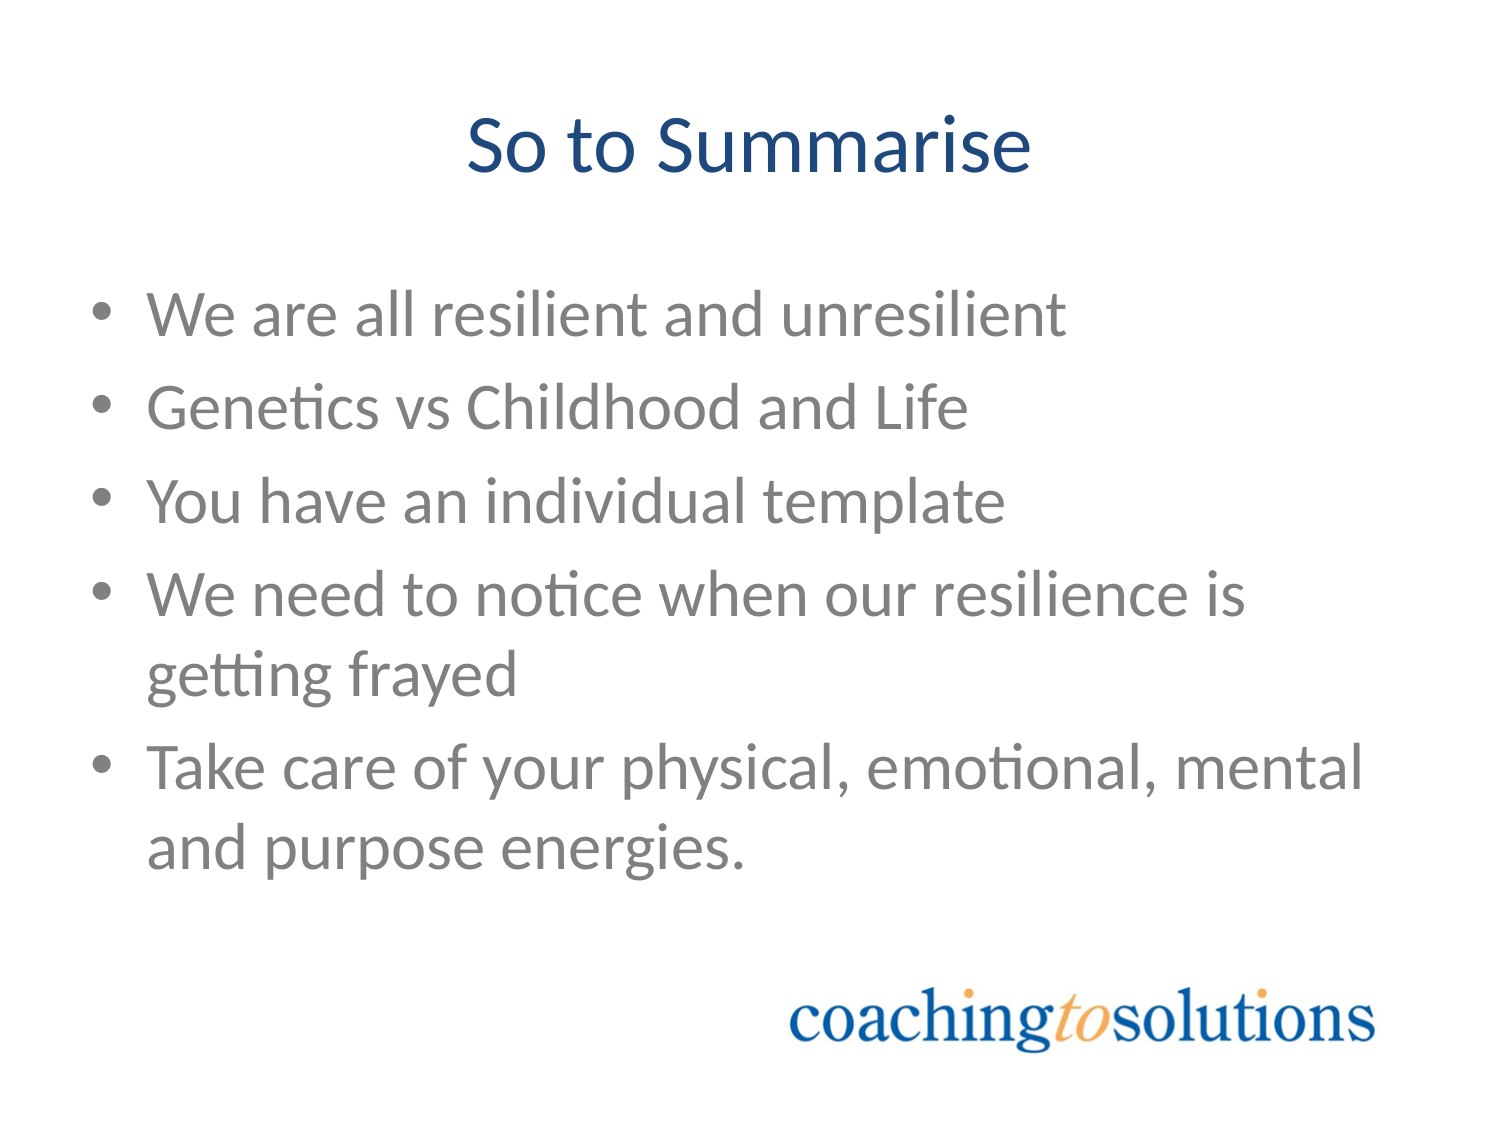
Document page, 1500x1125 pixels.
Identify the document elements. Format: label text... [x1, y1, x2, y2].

picture [787, 987, 1379, 1060]
title So to Summarise [75, 45, 1425, 233]
list We are all resilient and unresilient Genetics vs Childhood and Life You have an individual template We need to notice when our resilience is getting frayed Take care of your physical, emotional, mental and purpose energies. [75, 262, 1425, 1005]
